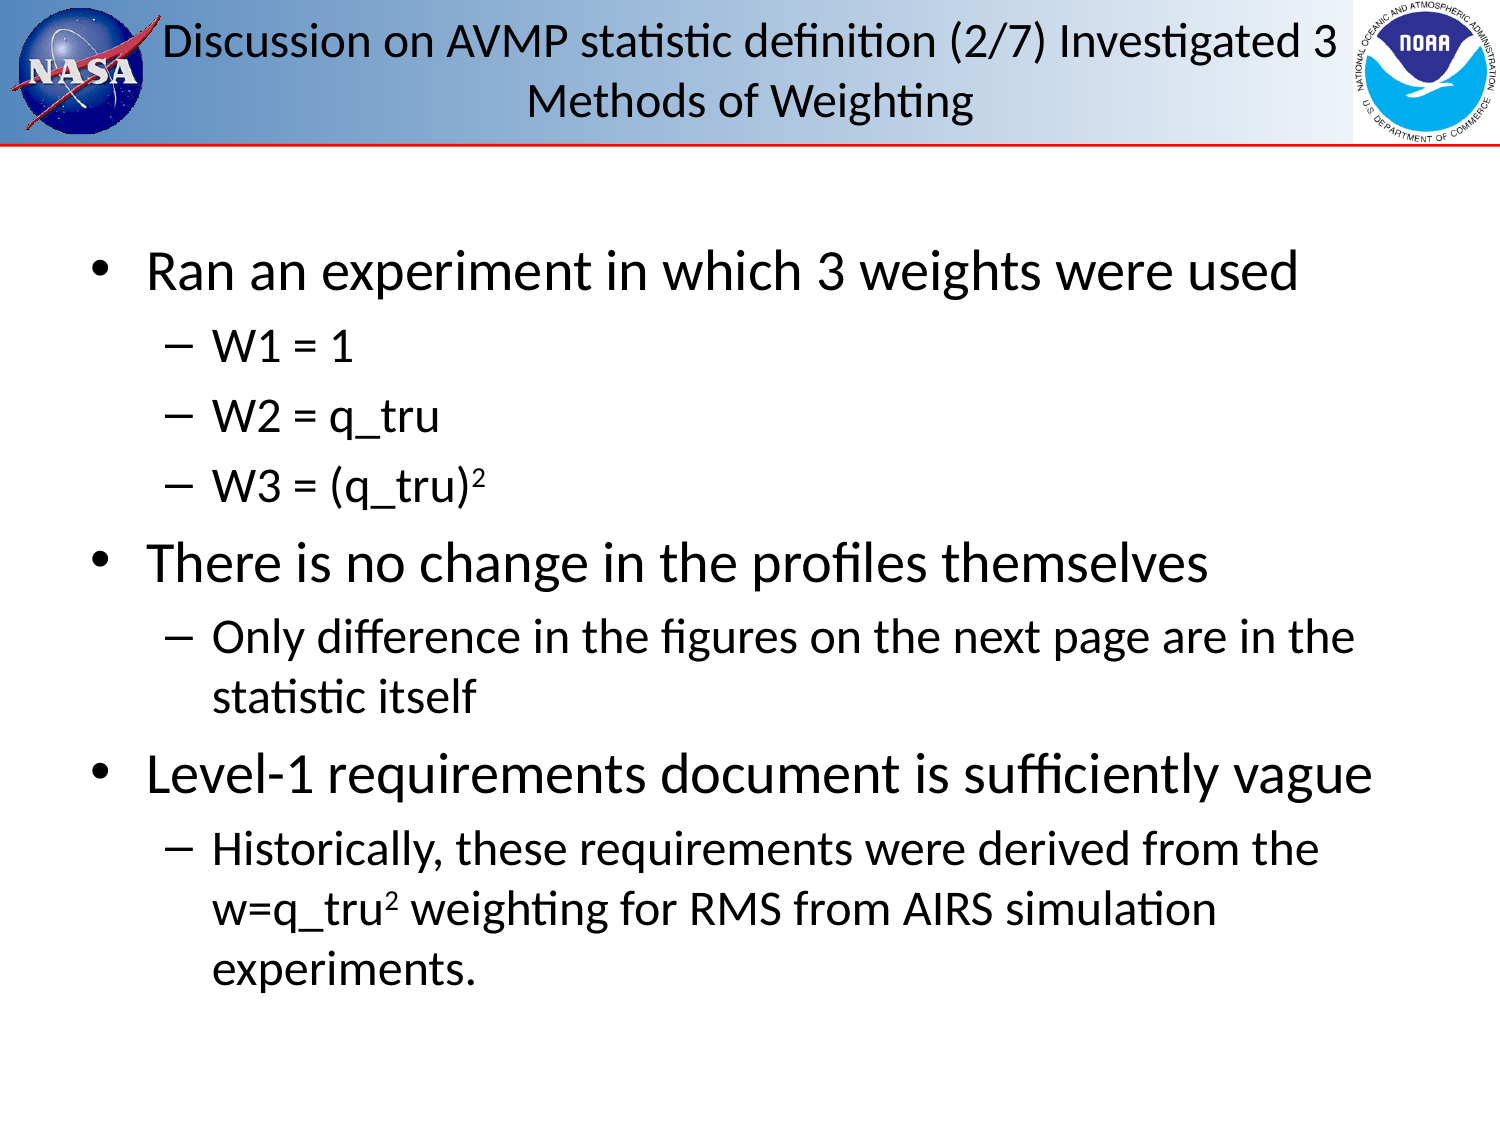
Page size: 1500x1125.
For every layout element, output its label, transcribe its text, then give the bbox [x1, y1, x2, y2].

picture [0, 0, 161, 142]
title Discussion on AVMP statistic definition (2/7) Investigated 3 Methods of Weighting [75, 0, 1425, 135]
picture [1353, 0, 1498, 144]
list Ran an experiment in which 3 weights were used W1 = 1 W2 = q_tru W3 = (q_tru)2 There is no change in the profiles themselves Only difference in the figures on the next page are in the statistic itself Level-1 requirements document is sufficiently vague Historically, these requirements were derived from the w=q_tru2 weighting for RMS from AIRS simulation experiments. [75, 224, 1425, 1088]
